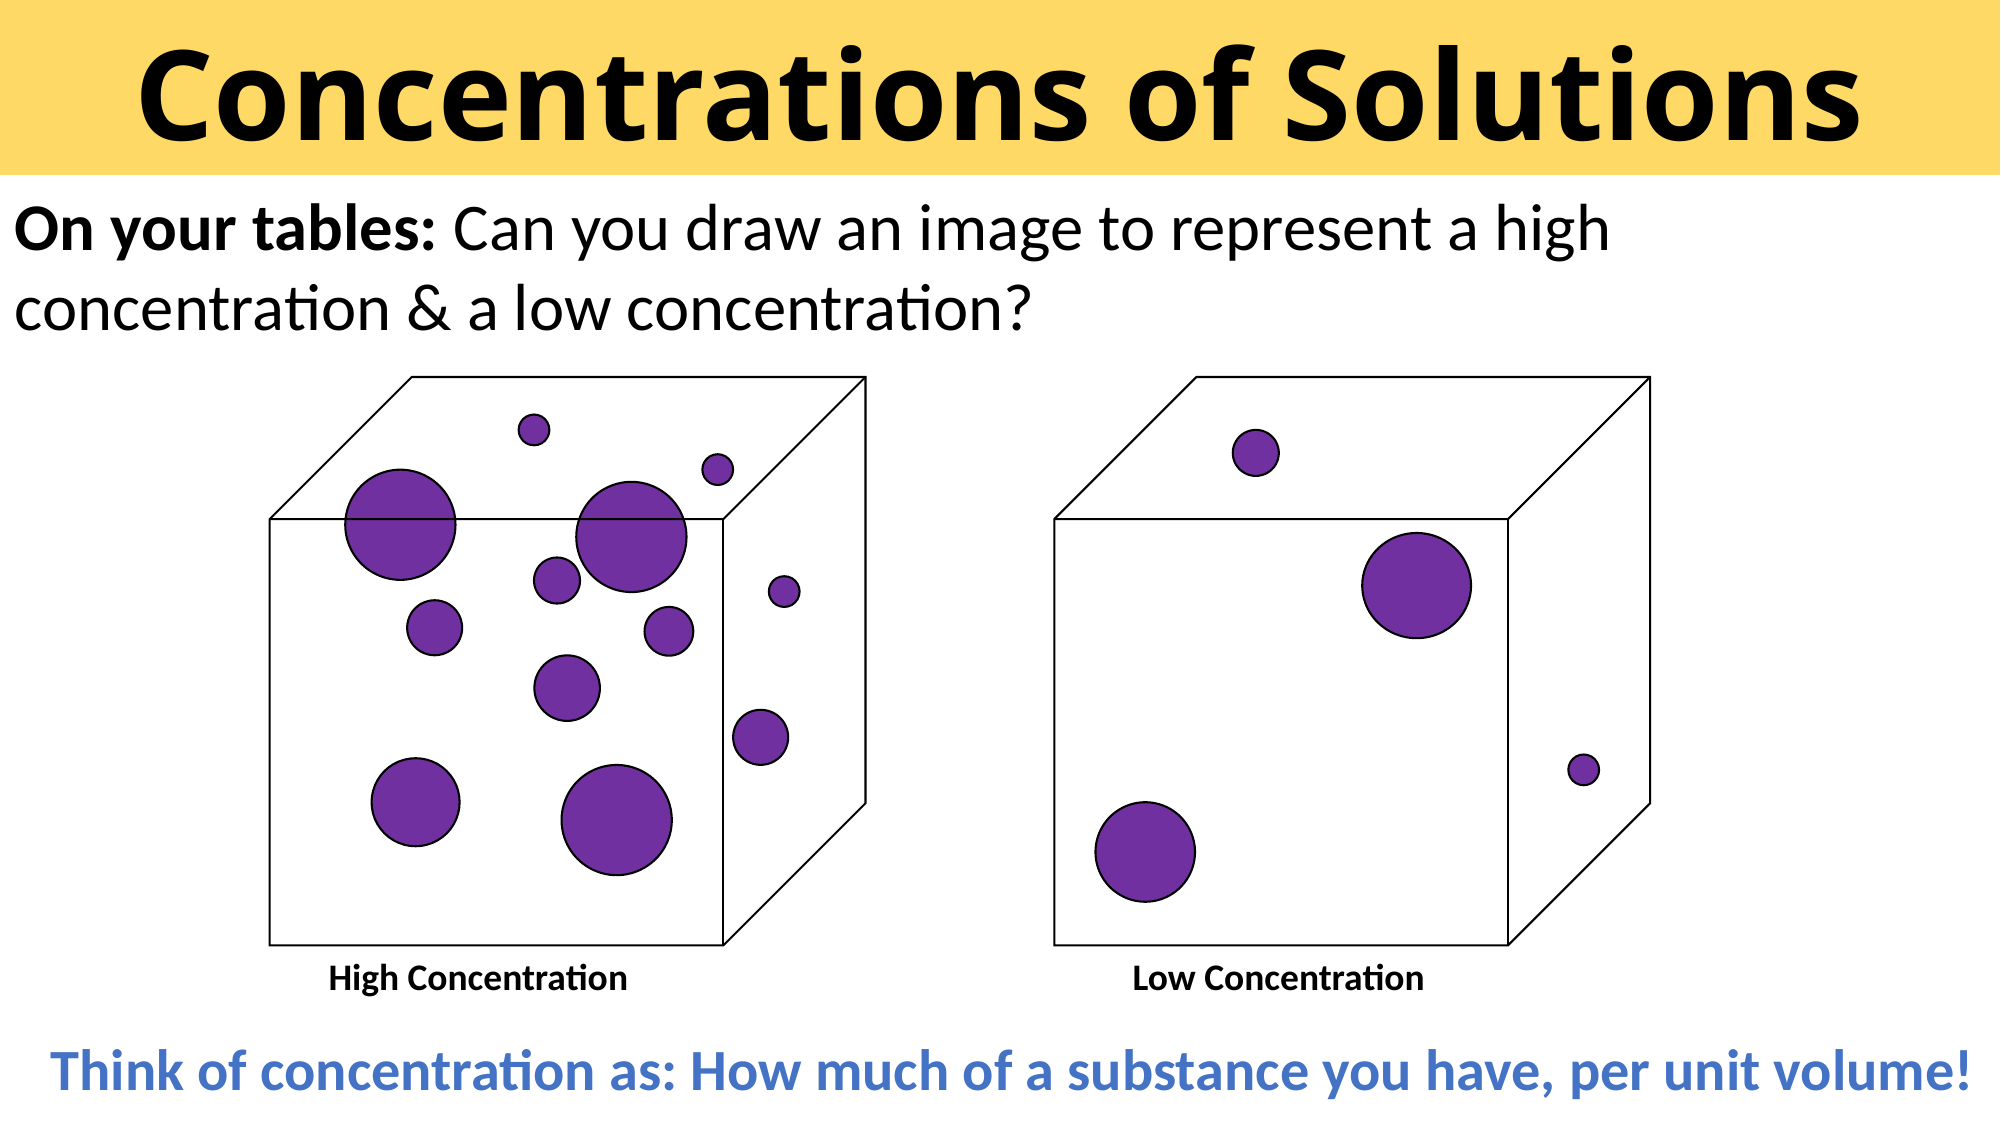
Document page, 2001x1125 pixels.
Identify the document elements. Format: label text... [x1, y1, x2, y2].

text_box High Concentration [313, 945, 644, 1006]
text_box [533, 654, 601, 722]
text_box On your tables: Can you draw an image to represent a high concentration & a low concentration? [0, 176, 1950, 351]
text_box [643, 605, 695, 657]
text_box [370, 757, 461, 848]
text_box Think of concentration as: How much of a substance you have, per unit volume! [36, 1024, 1989, 1110]
title Concentrations of Solutions [0, 0, 2000, 175]
text_box [701, 453, 735, 487]
text_box [1231, 428, 1280, 477]
text_box [517, 413, 551, 447]
text_box [732, 708, 790, 766]
text_box [532, 556, 582, 605]
text_box [406, 599, 464, 657]
text_box [1094, 801, 1197, 903]
text_box [767, 575, 801, 609]
text_box [1053, 375, 1652, 947]
text_box [560, 763, 673, 877]
text_box [1567, 753, 1601, 787]
text_box [1361, 531, 1473, 640]
text_box [268, 375, 867, 947]
text_box Low Concentration [1117, 945, 1440, 1006]
